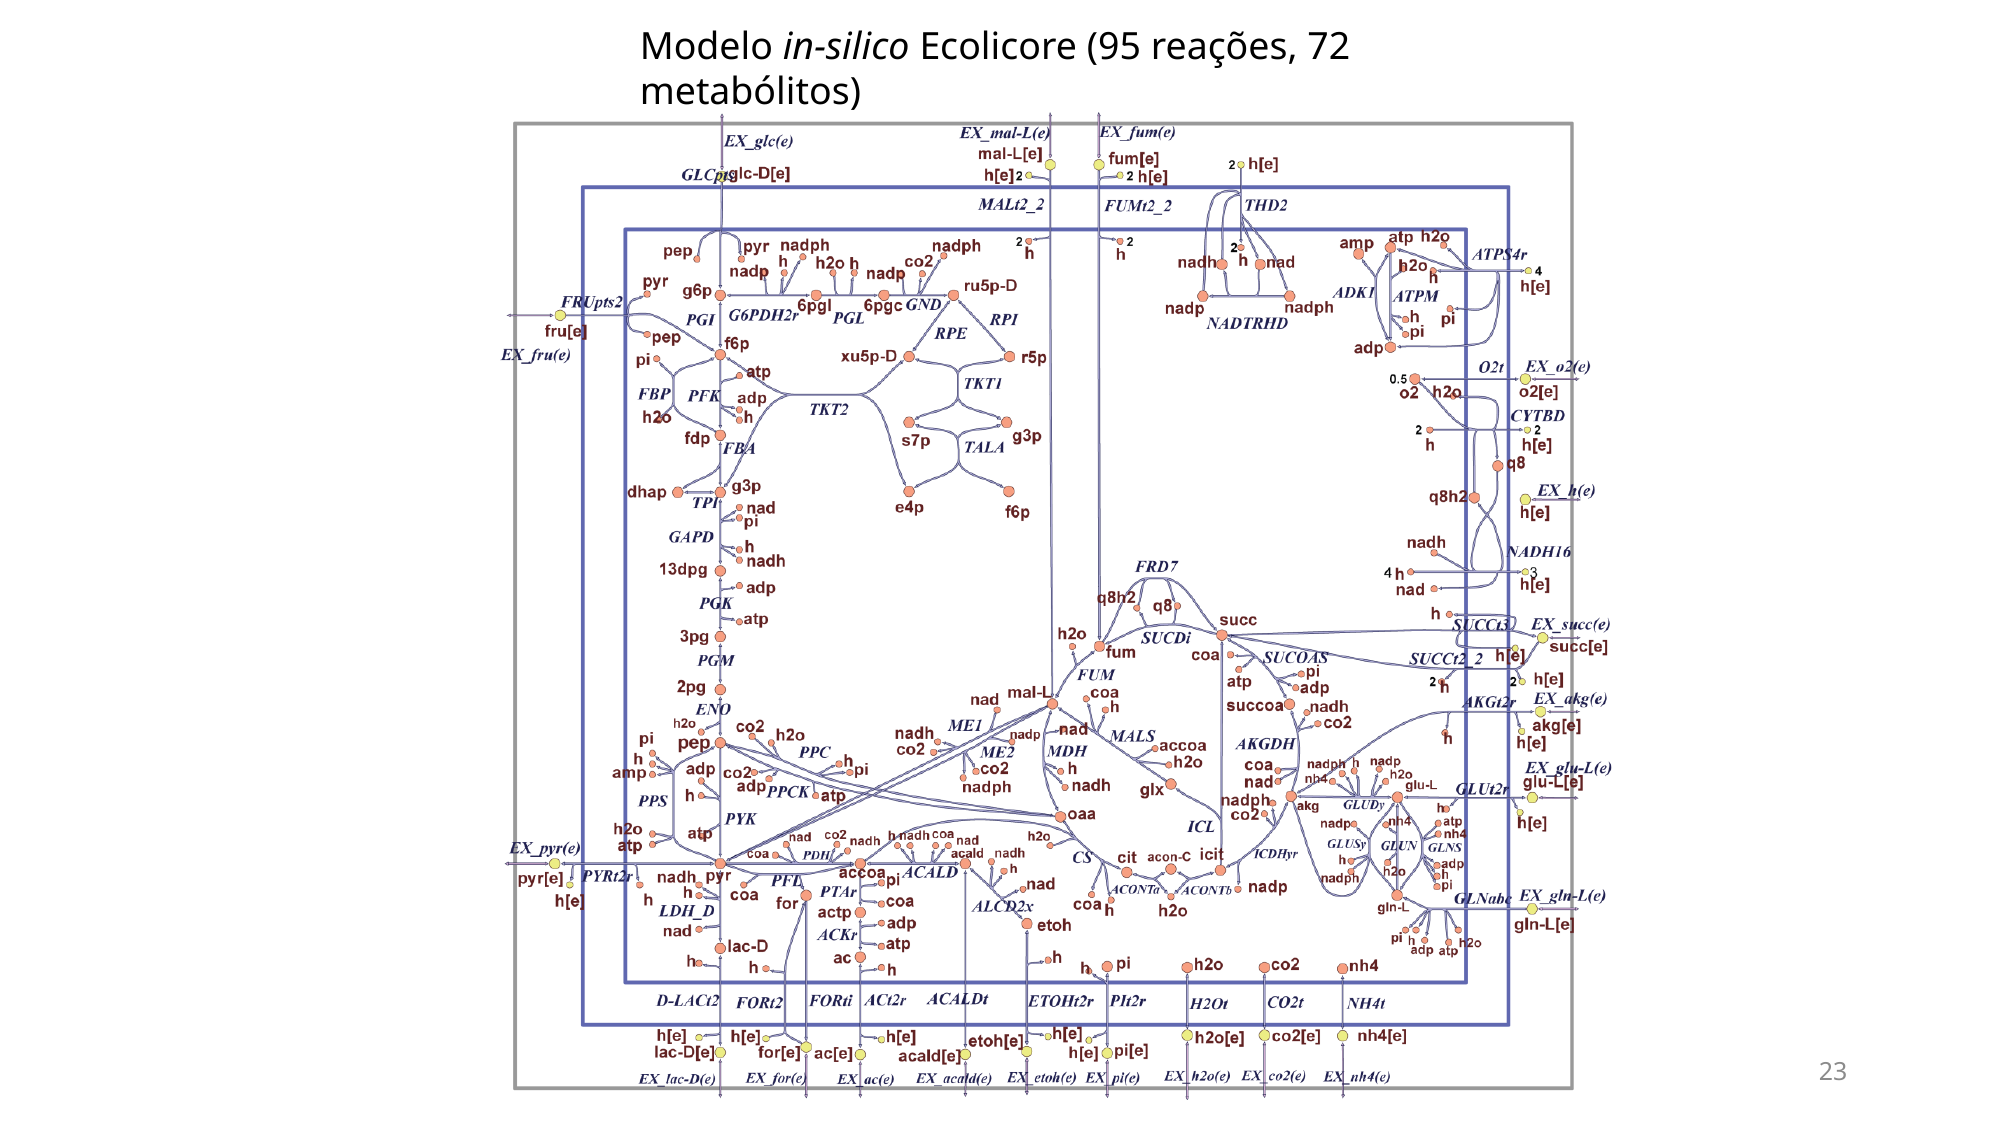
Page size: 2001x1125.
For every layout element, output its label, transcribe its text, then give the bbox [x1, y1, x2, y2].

picture [499, 112, 1612, 1100]
slide_number 23 [1412, 1042, 1863, 1103]
text_box Modelo in-silico Ecolicore (95 reações, 72 metabólitos) [624, 14, 1500, 112]
